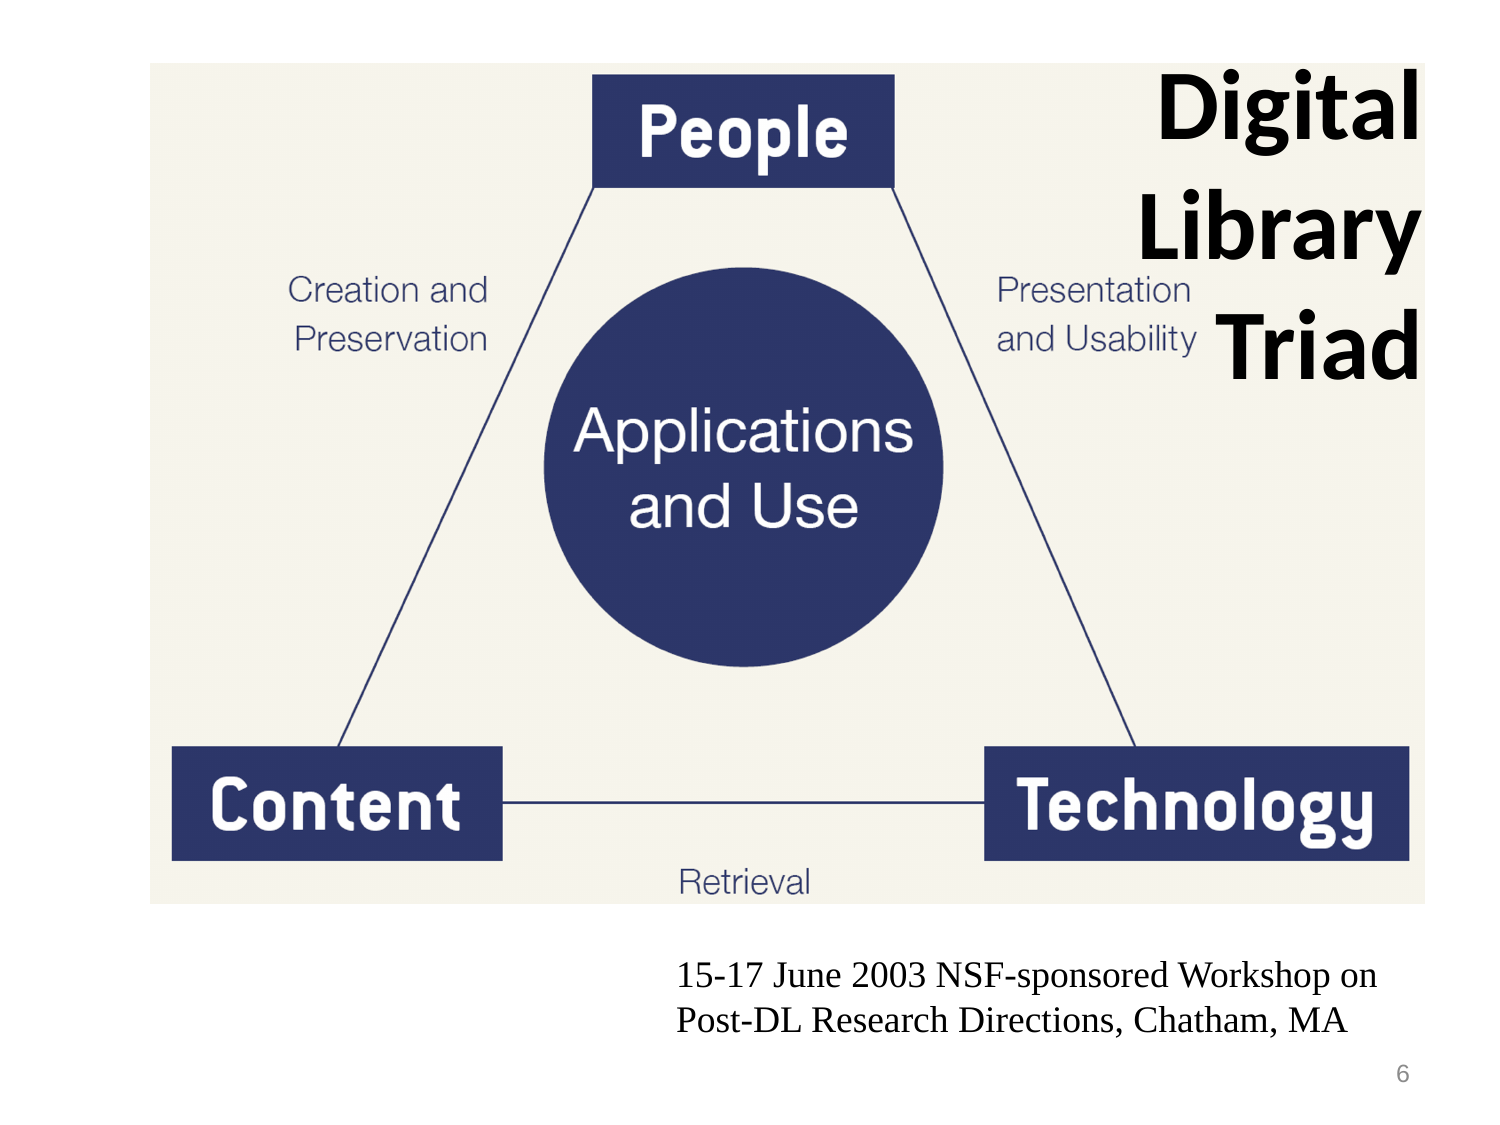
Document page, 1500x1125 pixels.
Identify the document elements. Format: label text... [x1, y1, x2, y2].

slide_number 6 [1074, 1042, 1425, 1103]
text_box Digital Library Triad [1106, 32, 1438, 407]
text_box 15-17 June 2003 NSF-sponsored Workshop on Post-DL Research Directions, Chatham, MA [661, 942, 1393, 1048]
picture [149, 62, 1426, 904]
